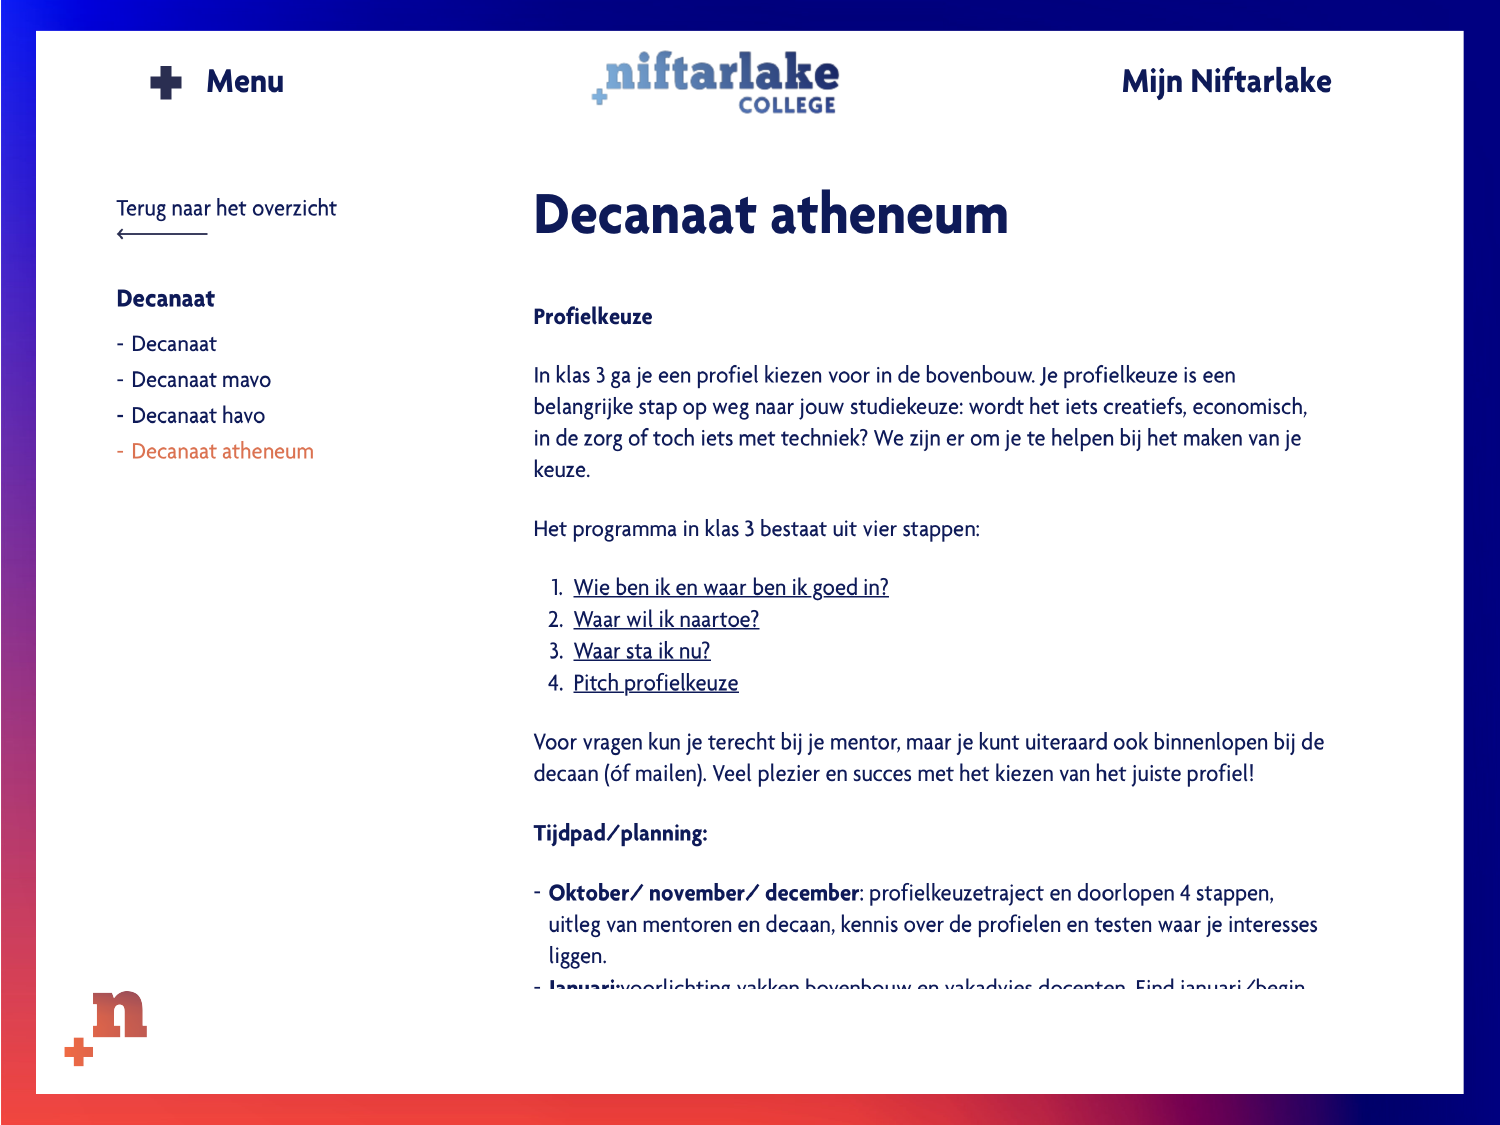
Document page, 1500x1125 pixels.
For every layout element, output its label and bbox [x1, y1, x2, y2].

list [41, 34, 1459, 989]
picture [2, 0, 1500, 1125]
